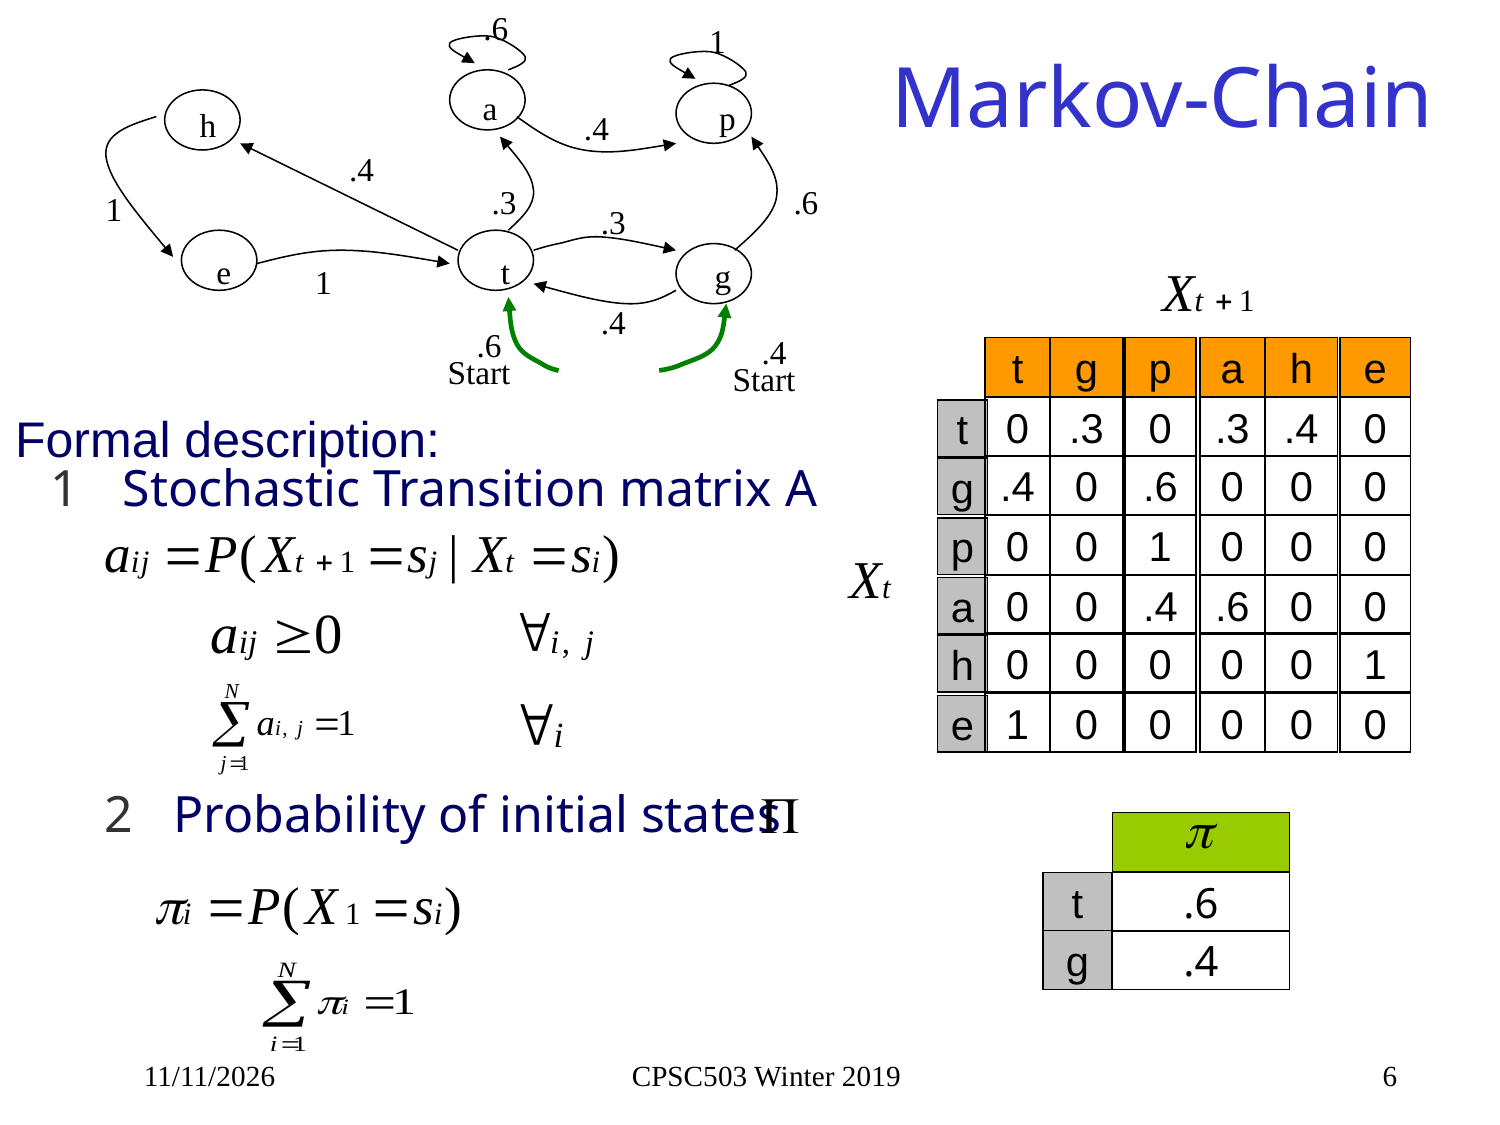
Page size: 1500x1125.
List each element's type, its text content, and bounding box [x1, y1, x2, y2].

text_box .4 [1112, 930, 1290, 990]
text_box 1 [35, 449, 95, 524]
text_box 1 [1339, 633, 1411, 692]
text_box 0 [1050, 692, 1123, 753]
text_box 0 [1339, 575, 1411, 633]
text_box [87, 0, 838, 413]
text_box g [1042, 930, 1112, 990]
text_box 0 [1339, 455, 1411, 515]
text_box .4 [985, 455, 1050, 515]
text_box Probability of initial states [158, 775, 797, 850]
text_box 0 [1050, 515, 1123, 575]
text_box 0 [1125, 692, 1196, 753]
footer CPSC503 Winter 2019 [528, 1049, 1005, 1125]
text_box p [1125, 337, 1196, 397]
text_box 0 [1339, 397, 1411, 455]
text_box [753, 790, 810, 843]
text_box t [985, 337, 1050, 397]
text_box t [1042, 872, 1112, 930]
text_box 0 [985, 515, 1050, 575]
text_box 0 [1199, 633, 1264, 692]
text_box 0 [1264, 692, 1338, 753]
text_box .6 [1199, 575, 1264, 633]
text_box 0 [1050, 633, 1123, 692]
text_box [95, 523, 628, 781]
text_box a [1199, 337, 1264, 397]
text_box 0 [1050, 575, 1123, 633]
text_box 1 [1125, 515, 1196, 575]
text_box e [1339, 337, 1411, 397]
slide_number 6 [1099, 1049, 1413, 1125]
text_box .6 [1125, 455, 1196, 515]
text_box p [937, 517, 985, 575]
text_box 0 [1199, 515, 1264, 575]
text_box t [937, 399, 985, 457]
text_box 0 [1264, 455, 1338, 515]
text_box 0 [1339, 515, 1411, 575]
text_box 0 [985, 397, 1050, 455]
text_box 0 [1264, 575, 1338, 633]
text_box e [937, 695, 985, 753]
text_box Stochastic Transition matrix A [107, 449, 833, 524]
text_box 0 [1264, 515, 1338, 575]
text_box .6 [1112, 872, 1290, 930]
text_box 0 [985, 575, 1050, 633]
text_box Formal description: [0, 400, 456, 475]
text_box .4 [1125, 575, 1196, 633]
text_box 1 [985, 692, 1050, 753]
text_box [837, 549, 905, 613]
text_box g [937, 458, 985, 515]
text_box 0 [1199, 692, 1264, 753]
text_box [1112, 812, 1290, 872]
title Markov-Chain [841, 37, 1500, 151]
text_box .3 [1199, 397, 1264, 455]
text_box .4 [1264, 397, 1338, 455]
text_box 2 [89, 775, 149, 850]
text_box h [1264, 337, 1338, 397]
text_box a [937, 577, 985, 635]
text_box 0 [985, 633, 1050, 692]
text_box .3 [1050, 397, 1123, 455]
text_box 0 [1339, 692, 1411, 753]
text_box 0 [1199, 455, 1264, 515]
text_box 0 [1125, 633, 1196, 692]
text_box 0 [1050, 455, 1123, 515]
text_box 0 [1264, 633, 1338, 692]
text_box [1149, 262, 1261, 325]
text_box g [1050, 337, 1123, 397]
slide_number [128, 1049, 442, 1125]
text_box h [937, 635, 985, 693]
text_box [1179, 814, 1228, 862]
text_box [149, 876, 474, 1060]
text_box 0 [1125, 397, 1196, 455]
